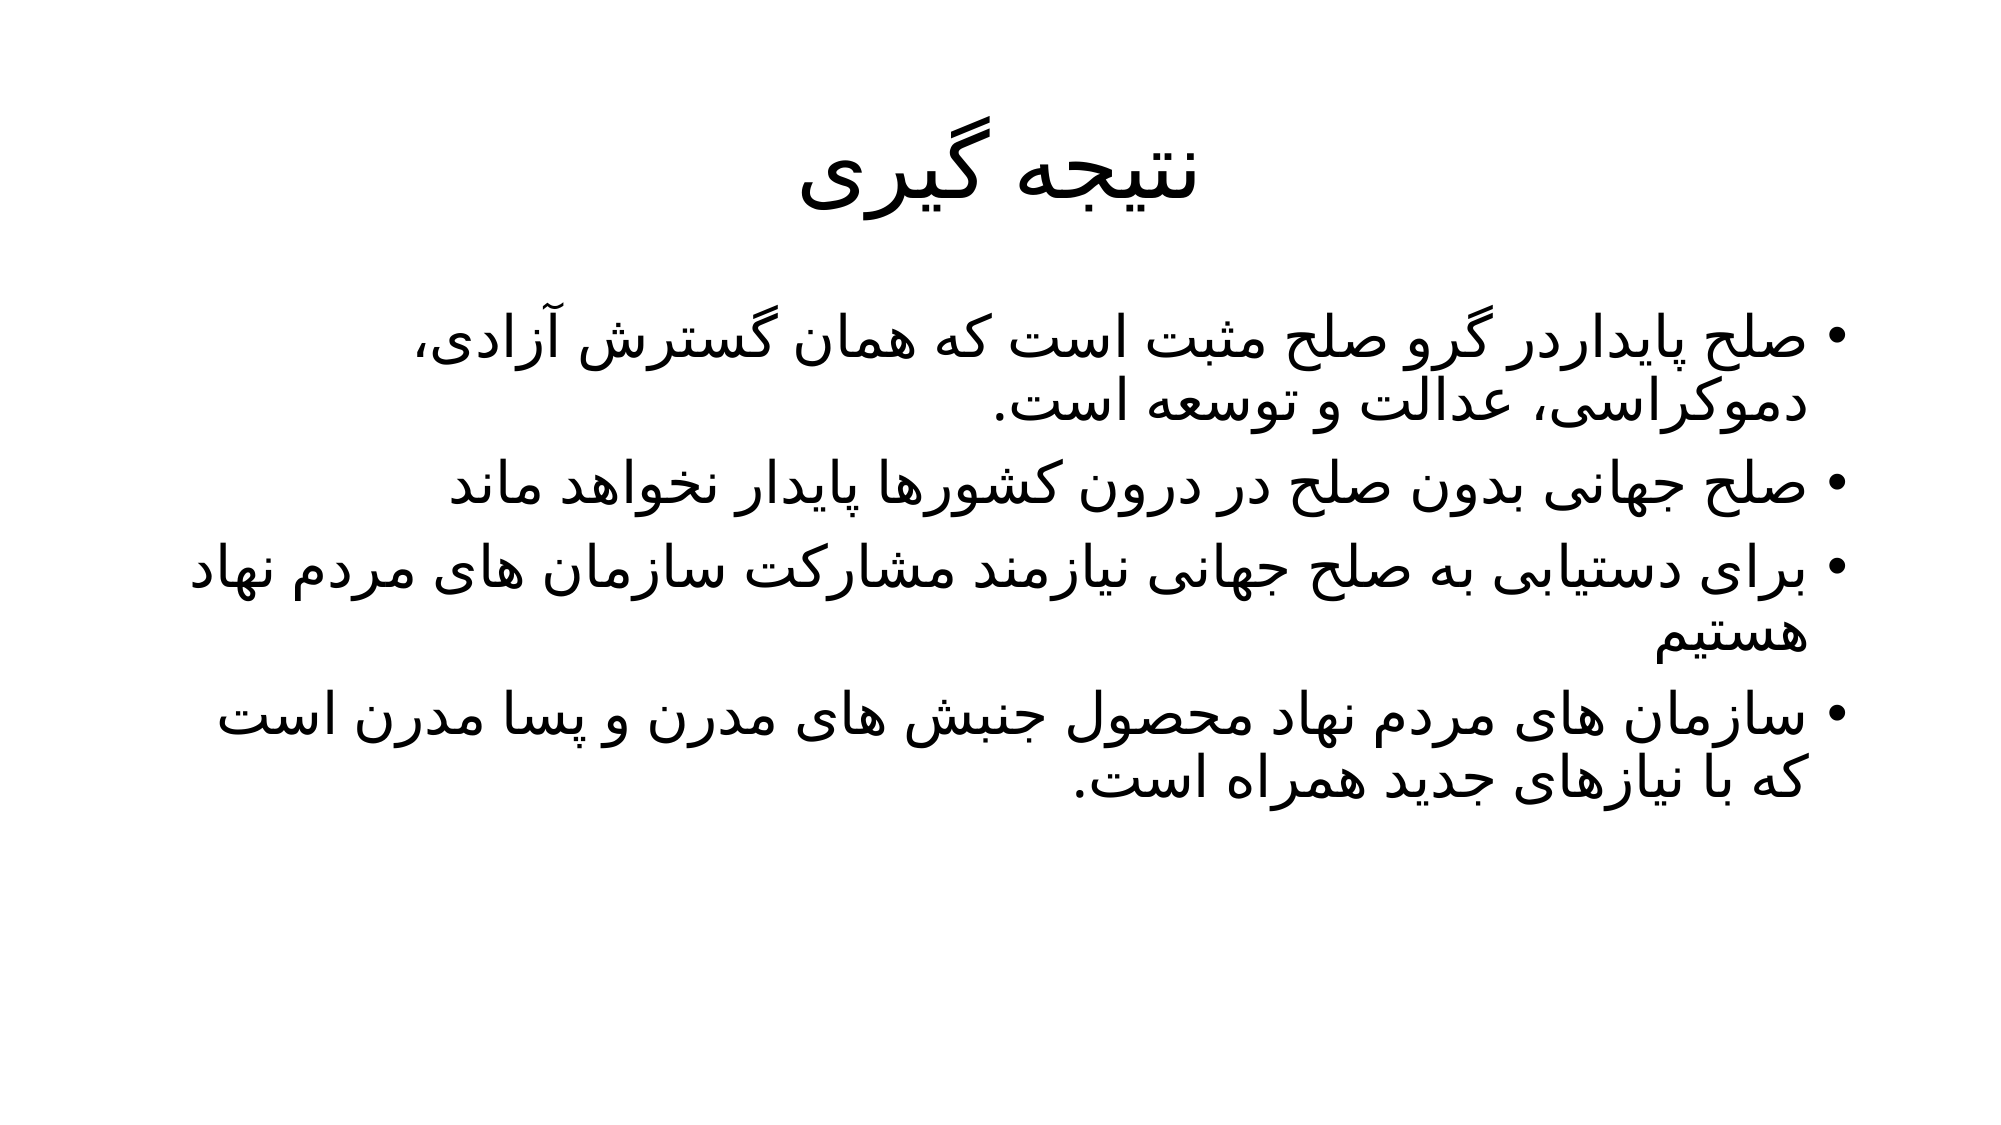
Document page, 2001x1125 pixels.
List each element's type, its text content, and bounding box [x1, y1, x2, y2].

title نتیجه گیری [137, 59, 1863, 278]
list صلح پایداردر گرو صلح مثبت است که همان گسترش آزادی، دموکراسی، عدالت و توسعه است. صلح جهانی بدون صلح در درون کشورها پایدار نخواهد ماند برای دستیابی به صلح جهانی نیازمند مشارکت سازمان های مردم نهاد هستیم سازمان های مردم نهاد محصول جنبش های مدرن و پسا مدرن است که با نیازهای جدید همراه است. [137, 299, 1863, 1014]
